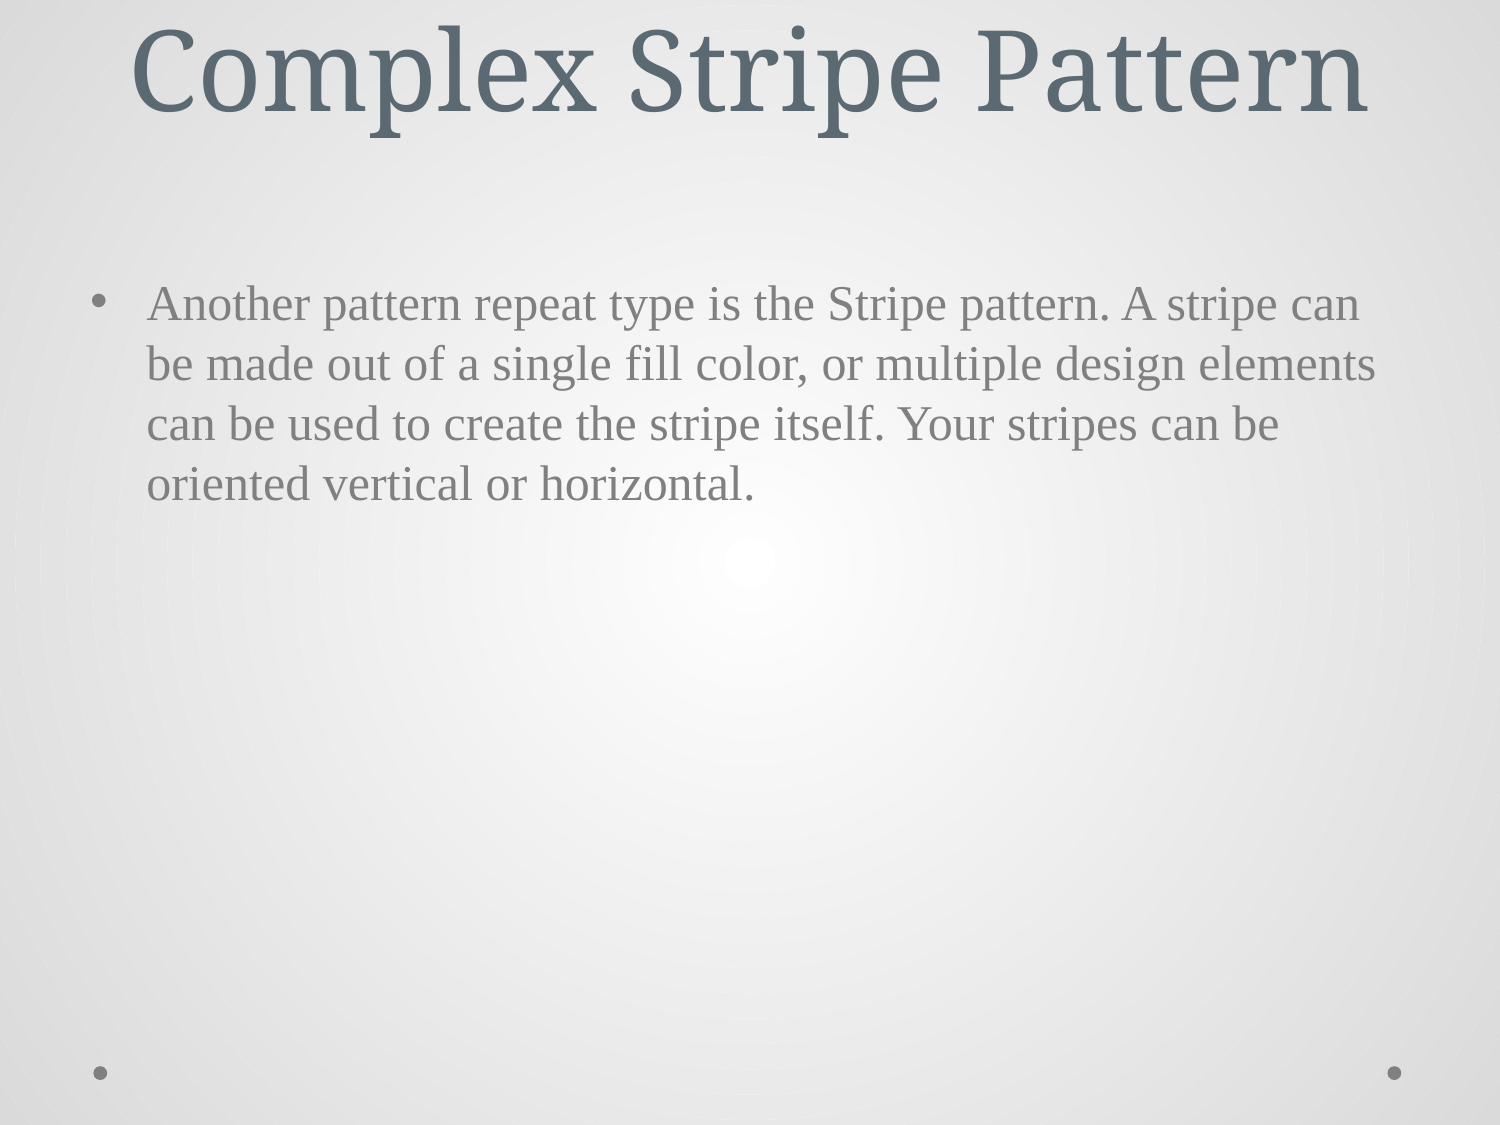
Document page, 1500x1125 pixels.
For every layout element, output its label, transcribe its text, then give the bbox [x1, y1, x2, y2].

list Another pattern repeat type is the Stripe pattern. A stripe can be made out of a single fill color, or multiple design elements can be used to create the stripe itself. Your stripes can be oriented vertical or horizontal. [75, 262, 1425, 1005]
title Complex Stripe Pattern [75, 0, 1425, 262]
